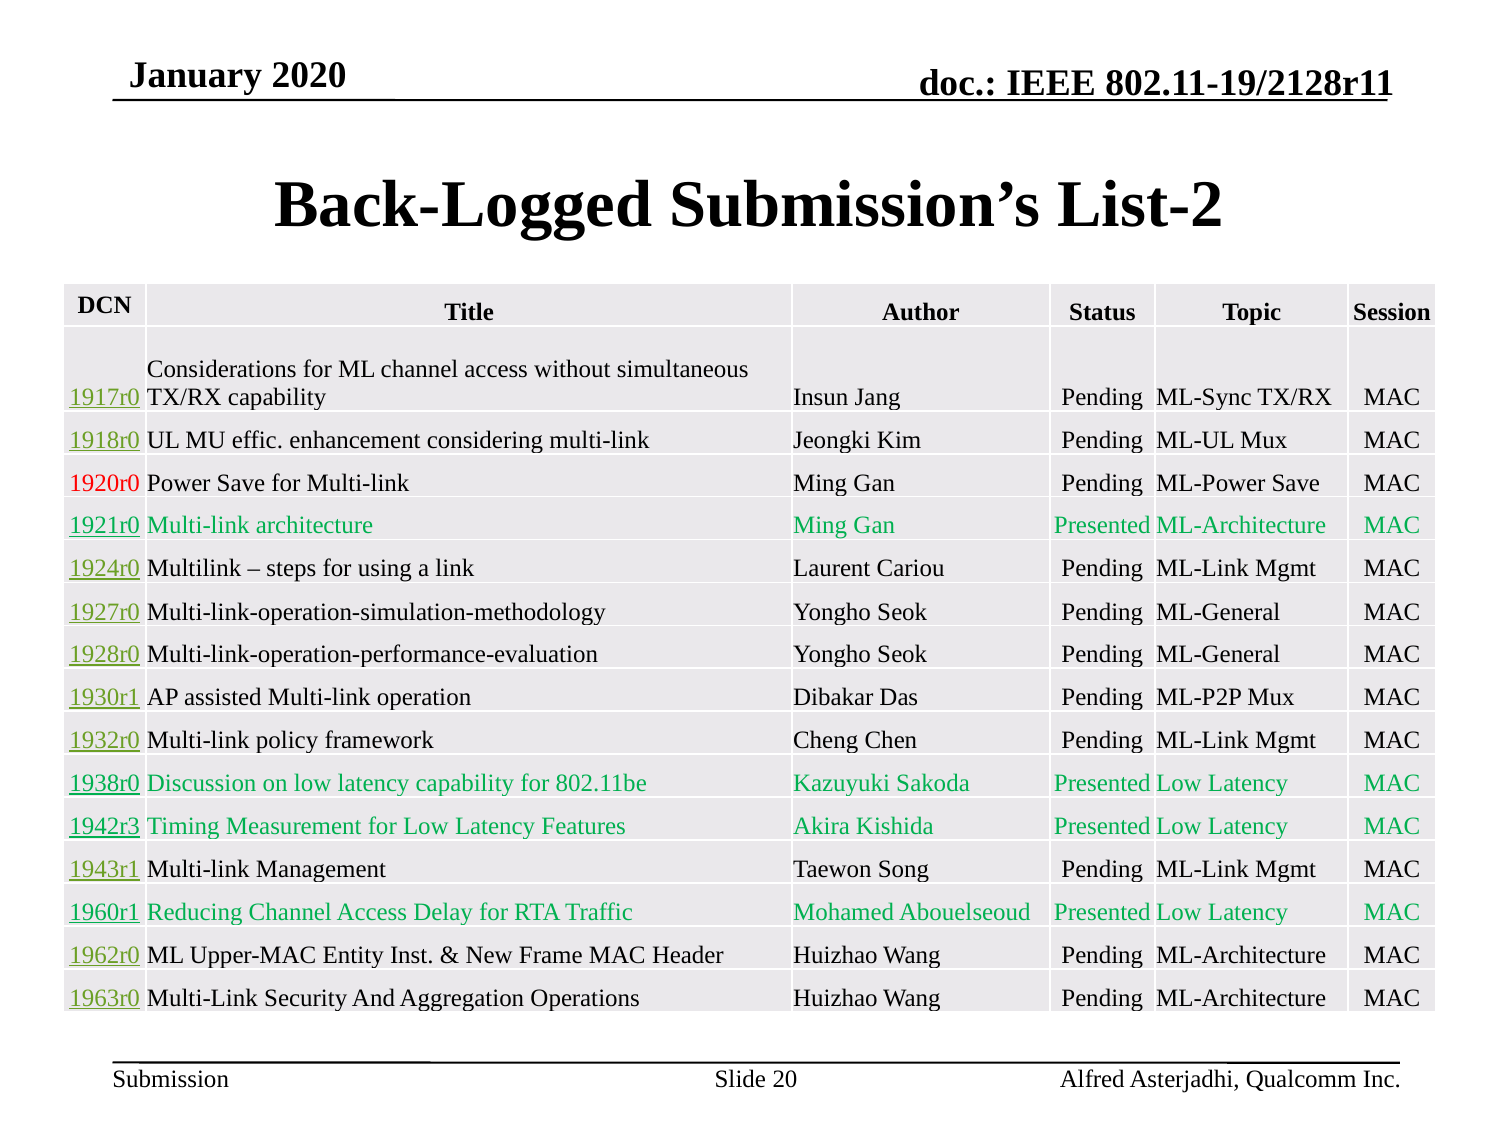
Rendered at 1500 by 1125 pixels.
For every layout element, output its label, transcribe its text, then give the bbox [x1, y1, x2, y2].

table_header Topic [1156, 284, 1347, 325]
slide_number Slide 20 [712, 1061, 800, 1123]
table_cell 1921r0 [64, 497, 145, 539]
table_cell MAC [1349, 497, 1435, 539]
table_cell ML-General [1156, 626, 1347, 667]
table_cell ML-Architecture [1156, 497, 1347, 539]
table_cell Pending [1051, 626, 1154, 667]
table_cell Pending [1051, 540, 1154, 582]
table_cell MAC [1349, 626, 1435, 667]
table_cell MAC [1349, 755, 1435, 796]
table_cell ML-Link Mgmt [1156, 540, 1347, 582]
table_cell Pending [1051, 669, 1154, 710]
table_cell MAC [1349, 841, 1435, 882]
table_cell ML-Sync TX/RX [1156, 327, 1347, 410]
table_cell ML-General [1156, 583, 1347, 625]
table_cell MAC [1349, 798, 1435, 839]
table_cell Taewon Song [793, 841, 1049, 882]
table_header DCN [64, 284, 145, 325]
table_cell ML-Architecture [1156, 970, 1347, 1011]
table_cell Pending [1051, 712, 1154, 753]
table_cell 1943r1 [64, 841, 145, 882]
table_cell MAC [1349, 583, 1435, 625]
table_header Status [1051, 284, 1154, 325]
table_cell ML-UL Mux [1156, 412, 1347, 453]
table_cell ML-Architecture [1156, 927, 1347, 968]
table_cell 1963r0 [64, 970, 145, 1011]
table_cell Low Latency [1156, 755, 1347, 796]
table_cell Mohamed Abouelseoud [793, 884, 1049, 925]
table_cell Yongho Seok [793, 583, 1049, 625]
table_cell Huizhao Wang [793, 927, 1049, 968]
table_cell ML-Link Mgmt [1156, 712, 1347, 753]
table_cell Pending [1051, 927, 1154, 968]
table_cell Multilink – steps for using a link [147, 540, 791, 582]
title Back-Logged Submission’s List-2 [112, 112, 1388, 282]
table_cell MAC [1349, 412, 1435, 453]
table_cell Considerations for ML channel access without simultaneous TX/RX capability [147, 327, 791, 410]
table_cell Reducing Channel Access Delay for RTA Traffic [147, 884, 791, 925]
table_header Session [1349, 284, 1435, 325]
table_header Author [793, 284, 1049, 325]
table_cell MAC [1349, 884, 1435, 925]
table_cell MAC [1349, 712, 1435, 753]
table_cell 1924r0 [64, 540, 145, 582]
table_cell 1918r0 [64, 412, 145, 453]
table_cell ML Upper-MAC Entity Inst. & New Frame MAC Header [147, 927, 791, 968]
table_cell Presented [1051, 497, 1154, 539]
table_cell 1932r0 [64, 712, 145, 753]
table_cell Ming Gan [793, 455, 1049, 496]
table_cell 1942r3 [64, 798, 145, 839]
table_cell Multi-link Management [147, 841, 791, 882]
table_cell MAC [1349, 540, 1435, 582]
table_cell Multi-link-operation-performance-evaluation [147, 626, 791, 667]
table_cell Pending [1051, 841, 1154, 882]
table_cell Kazuyuki Sakoda [793, 755, 1049, 796]
table_cell Pending [1051, 412, 1154, 453]
table_cell MAC [1349, 327, 1435, 410]
table_cell Low Latency [1156, 884, 1347, 925]
table_cell ML-P2P Mux [1156, 669, 1347, 710]
table_cell Cheng Chen [793, 712, 1049, 753]
table_cell Jeongki Kim [793, 412, 1049, 453]
text_box January 2020 [114, 42, 493, 88]
table_cell 1928r0 [64, 626, 145, 667]
table_cell Timing Measurement for Low Latency Features [147, 798, 791, 839]
table_cell ML-Link Mgmt [1156, 841, 1347, 882]
table_cell 1917r0 [64, 327, 145, 410]
table_cell 1927r0 [64, 583, 145, 625]
table_cell Huizhao Wang [793, 970, 1049, 1011]
table_cell Discussion on low latency capability for 802.11be [147, 755, 791, 796]
table_cell Laurent Cariou [793, 540, 1049, 582]
footer Alfred Asterjadhi, Qualcomm Inc. [878, 1061, 1402, 1093]
table_cell UL MU effic. enhancement considering multi-link [147, 412, 791, 453]
table_cell Pending [1051, 583, 1154, 625]
table_cell MAC [1349, 669, 1435, 710]
table_cell 1930r1 [64, 669, 145, 710]
table_cell 1960r1 [64, 884, 145, 925]
table_cell Presented [1051, 755, 1154, 796]
table_cell Pending [1051, 455, 1154, 496]
table_cell MAC [1349, 970, 1435, 1011]
table_cell AP assisted Multi-link operation [147, 669, 791, 710]
table_cell 1962r0 [64, 927, 145, 968]
table_header Title [147, 284, 791, 325]
table_cell Akira Kishida [793, 798, 1049, 839]
table_cell Yongho Seok [793, 626, 1049, 667]
table_cell Multi-Link Security And Aggregation Operations [147, 970, 791, 1011]
table_cell Presented [1051, 798, 1154, 839]
table_cell Low Latency [1156, 798, 1347, 839]
table_cell Presented [1051, 884, 1154, 925]
table_cell Power Save for Multi-link [147, 455, 791, 496]
table_cell Pending [1051, 327, 1154, 410]
table_cell Multi-link policy framework [147, 712, 791, 753]
table_cell 1920r0 [64, 455, 145, 496]
table_cell Multi-link architecture [147, 497, 791, 539]
table_cell ML-Power Save [1156, 455, 1347, 496]
table_cell Ming Gan [793, 497, 1049, 539]
table_cell Dibakar Das [793, 669, 1049, 710]
table_cell Multi-link-operation-simulation-methodology [147, 583, 791, 625]
table_cell MAC [1349, 455, 1435, 496]
table_cell 1938r0 [64, 755, 145, 796]
table_cell Insun Jang [793, 327, 1049, 410]
table_cell MAC [1349, 927, 1435, 968]
table_cell Pending [1051, 970, 1154, 1011]
